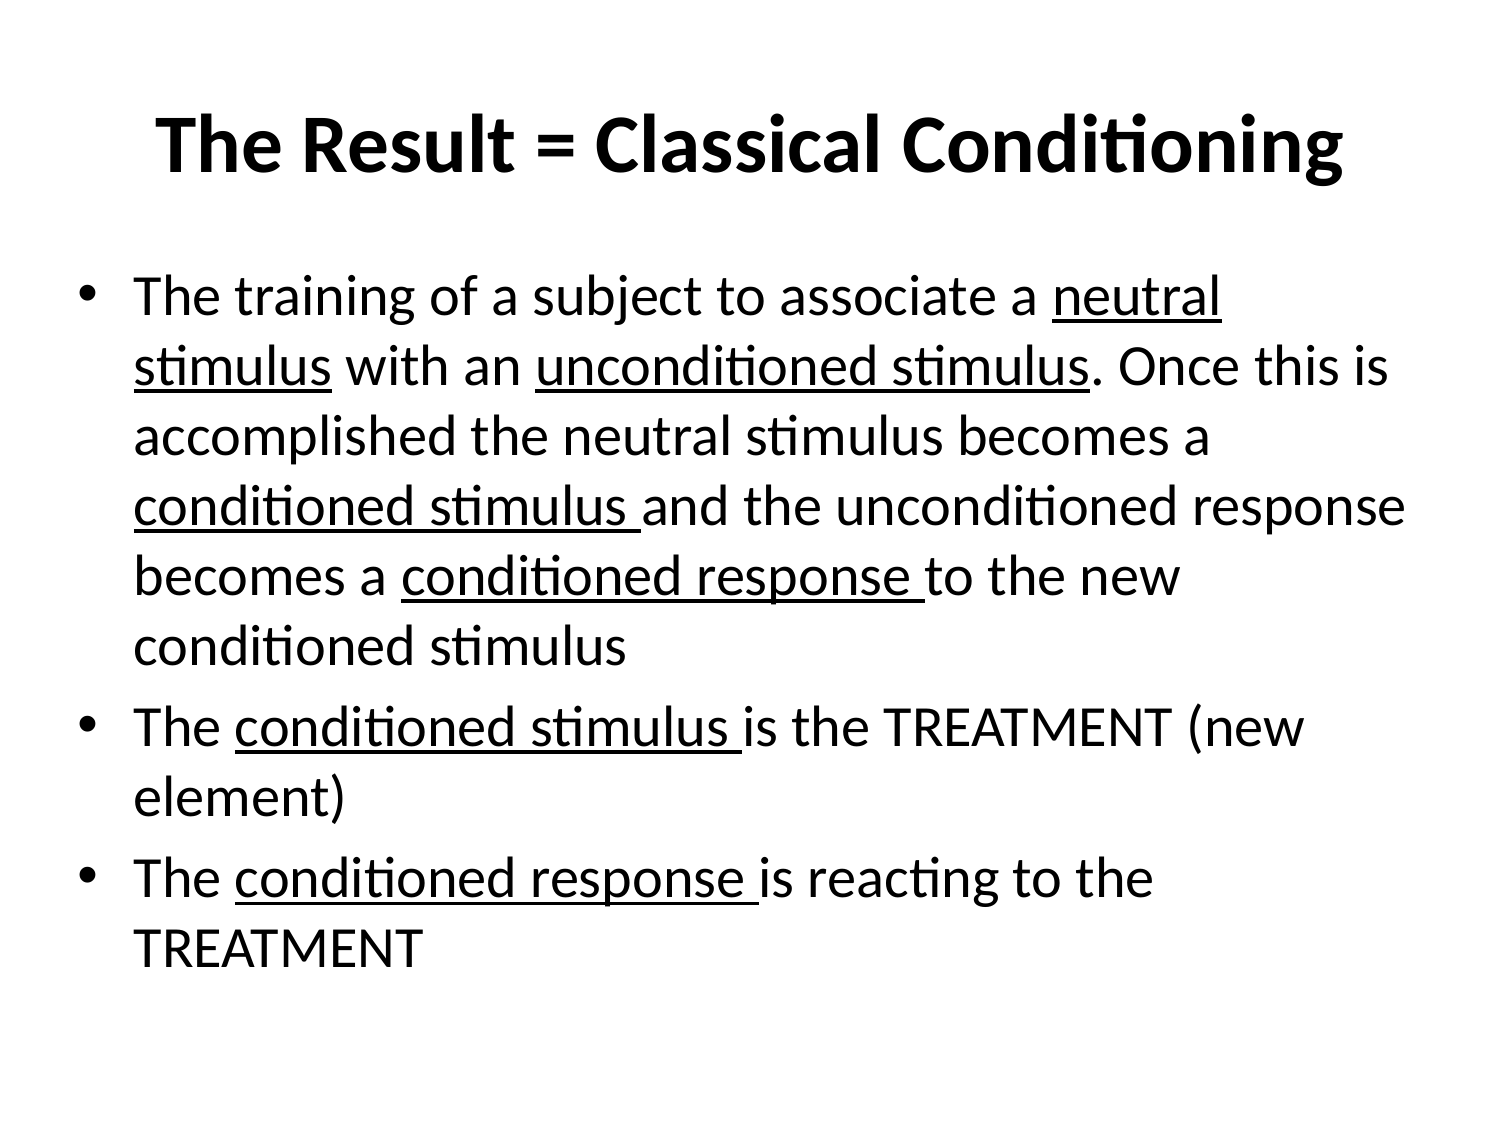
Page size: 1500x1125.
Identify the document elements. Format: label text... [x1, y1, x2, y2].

list The training of a subject to associate a neutral stimulus with an unconditioned stimulus. Once this is accomplished the neutral stimulus becomes a conditioned stimulus and the unconditioned response becomes a conditioned response to the new conditioned stimulus The conditioned stimulus is the TREATMENT (new element) The conditioned response is reacting to the TREATMENT [62, 249, 1425, 1063]
title The Result = Classical Conditioning [75, 45, 1425, 233]
